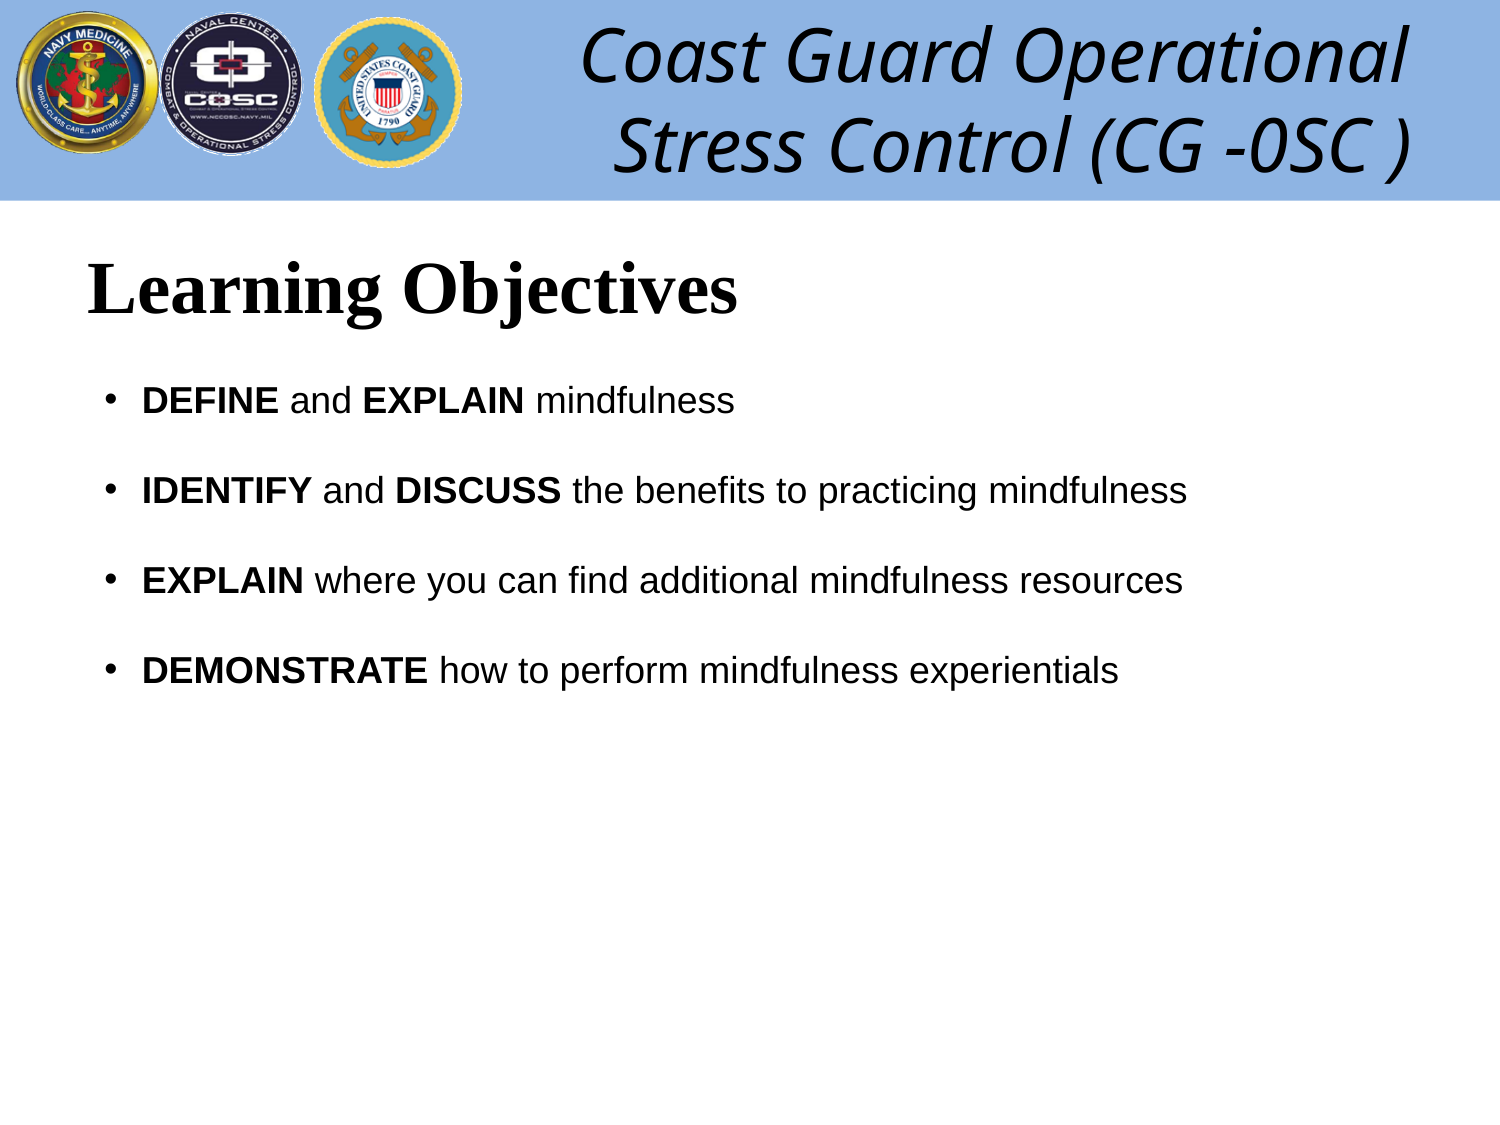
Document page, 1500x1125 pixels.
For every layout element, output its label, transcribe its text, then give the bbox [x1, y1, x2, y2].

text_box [158, 11, 304, 156]
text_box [314, 17, 462, 168]
text_box Coast Guard Operational Stress Control (CG -0SC ) [0, 0, 1500, 201]
picture [16, 11, 159, 154]
list DEFINE and EXPLAIN mindfulness IDENTIFY and DISCUSS the benefits to practicing mindfulness EXPLAIN where you can find additional mindfulness resources DEMONSTRATE how to perform mindfulness experientials [89, 368, 1438, 968]
title Learning Objectives [87, 230, 1435, 330]
